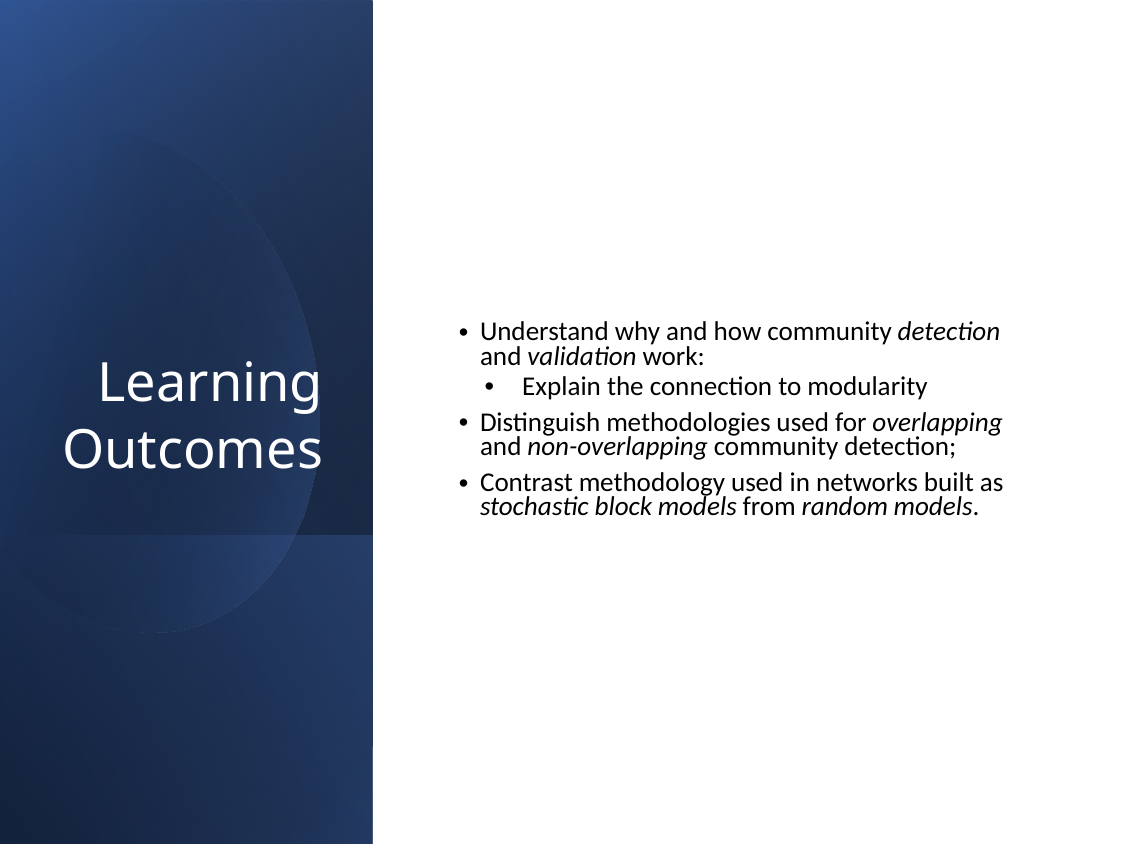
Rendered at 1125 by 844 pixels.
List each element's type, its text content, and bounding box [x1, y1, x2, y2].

text_box [0, 0, 374, 844]
text_box [374, 0, 1125, 844]
list Understand why and how community detection and validation work: Explain the connection to modularity Distinguish methodologies used for overlapping and non-overlapping community detection; Contrast methodology used in networks built as stochastic block models from random models. [443, 79, 1049, 763]
title Learning Outcomes [43, 72, 339, 489]
